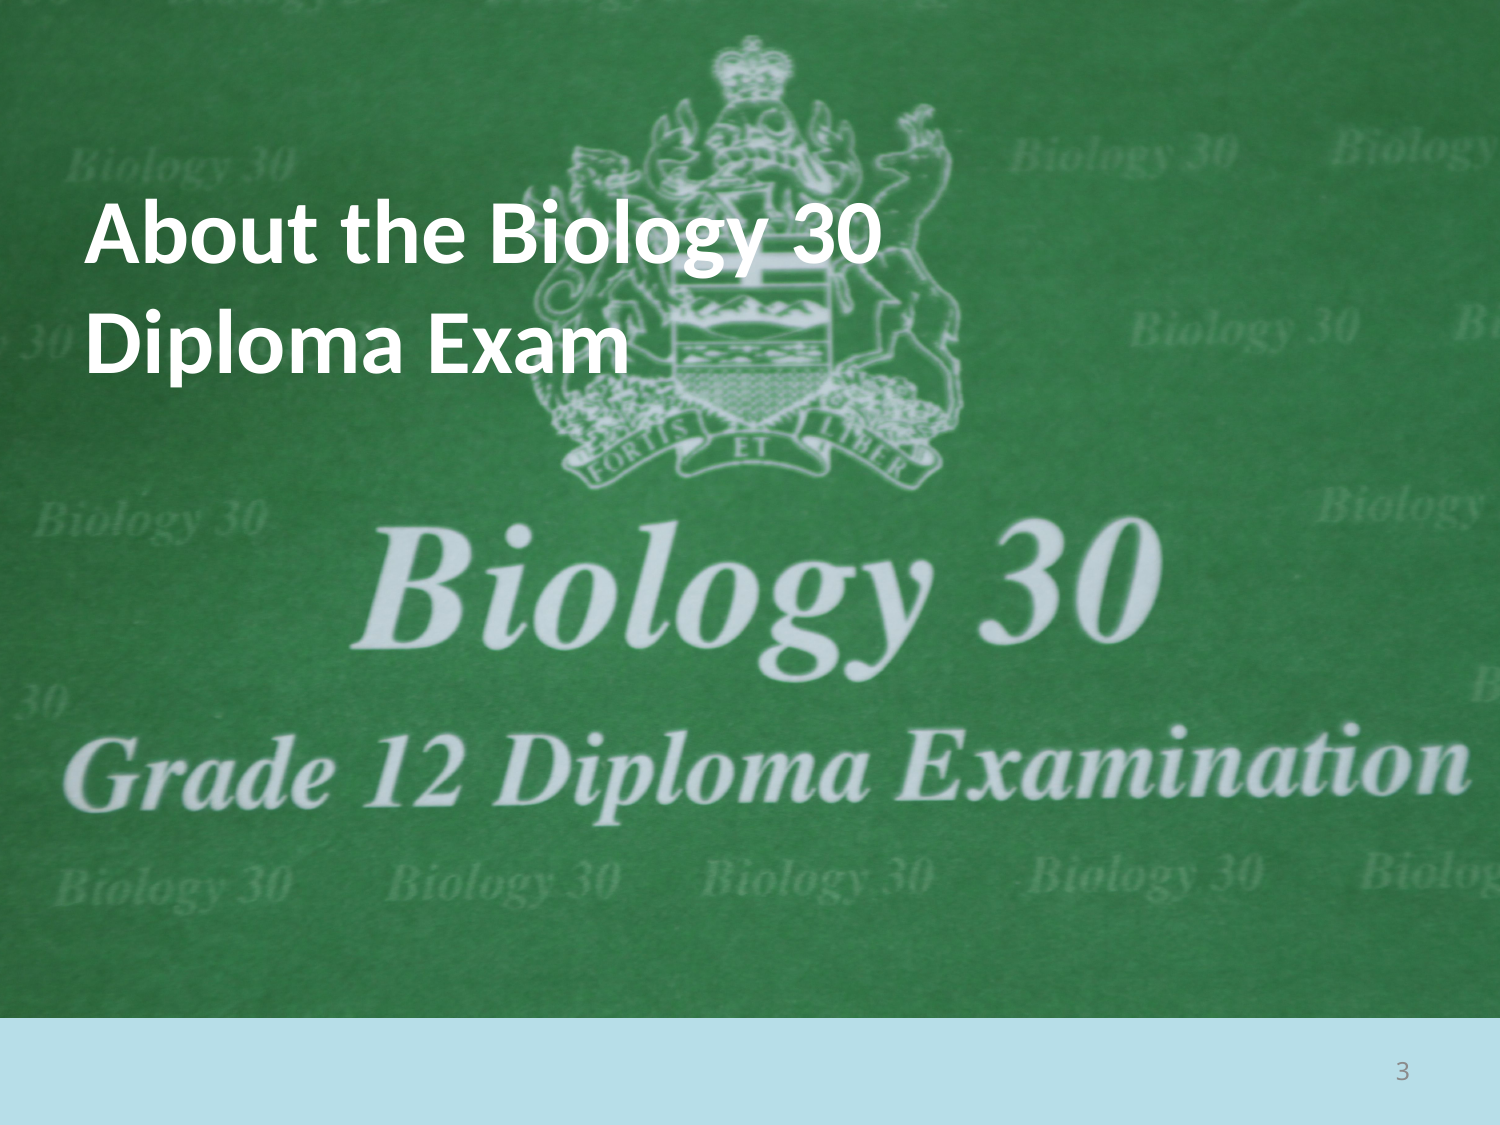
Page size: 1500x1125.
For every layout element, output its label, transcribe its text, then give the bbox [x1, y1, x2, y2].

picture [0, 0, 1500, 1018]
slide_number 3 [1074, 1042, 1425, 1103]
